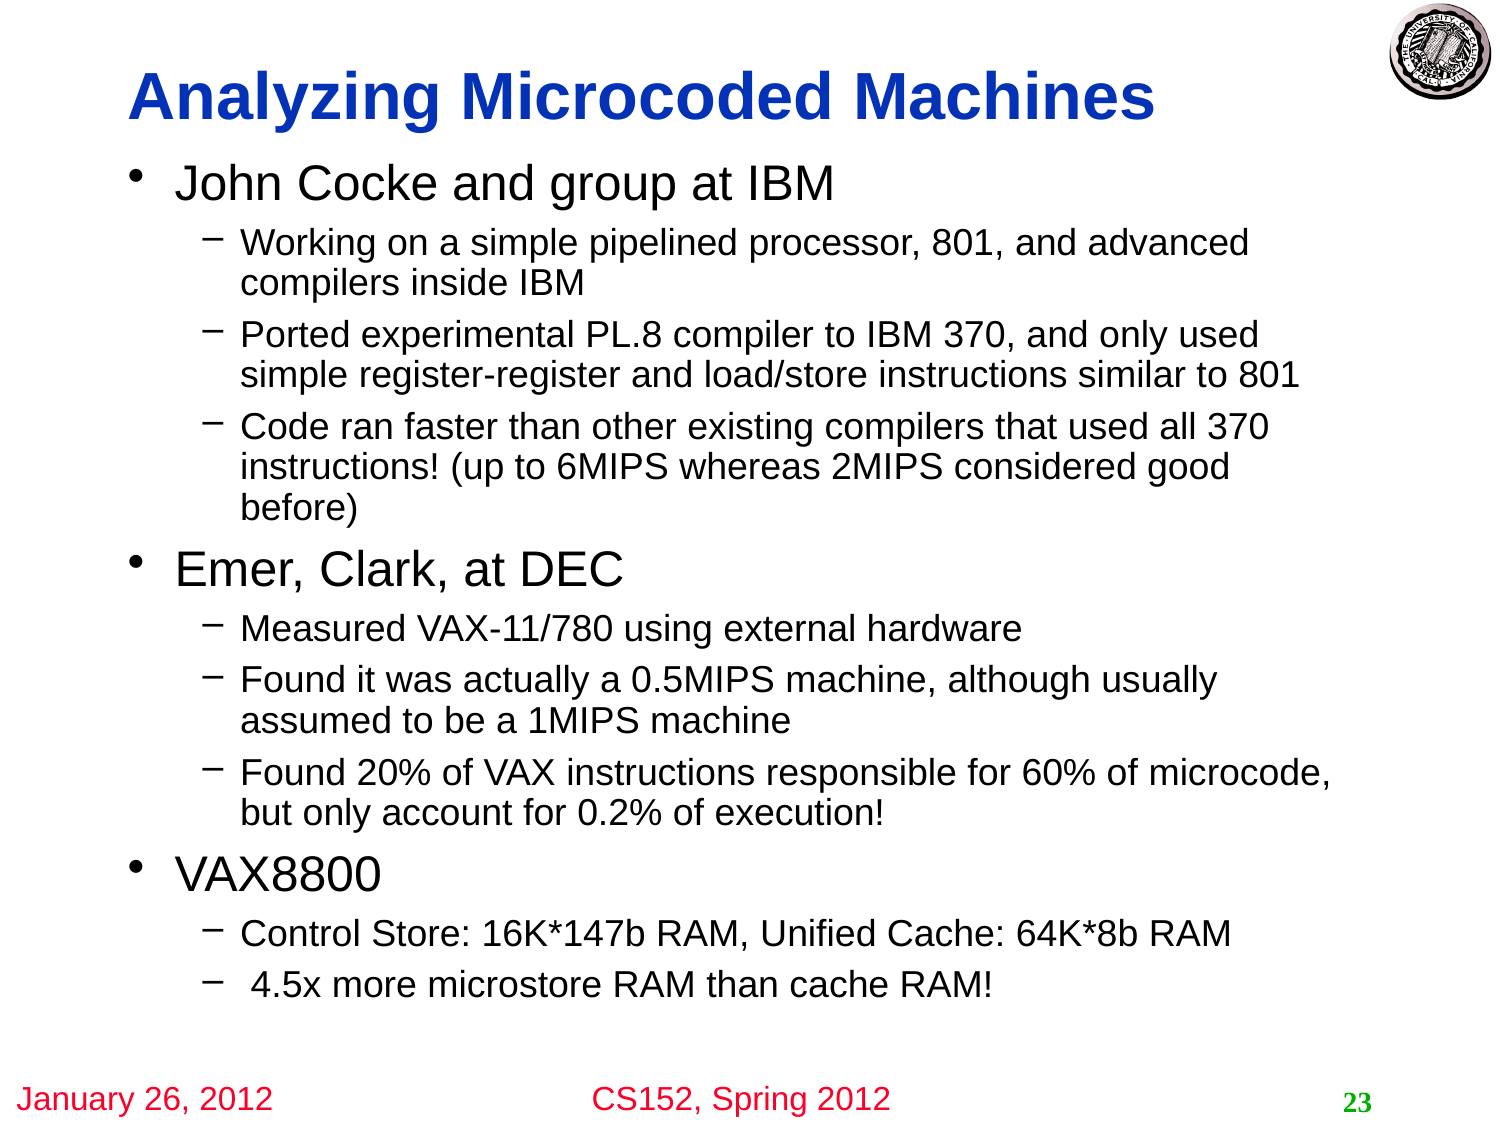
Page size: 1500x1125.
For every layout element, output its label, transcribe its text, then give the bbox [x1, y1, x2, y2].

list John Cocke and group at IBM Working on a simple pipelined processor, 801, and advanced compilers inside IBM Ported experimental PL.8 compiler to IBM 370, and only used simple register-register and load/store instructions similar to 801 Code ran faster than other existing compilers that used all 370 instructions! (up to 6MIPS whereas 2MIPS considered good before) Emer, Clark, at DEC Measured VAX-11/780 using external hardware Found it was actually a 0.5MIPS machine, although usually assumed to be a 1MIPS machine Found 20% of VAX instructions responsible for 60% of microcode, but only account for 0.2% of execution! VAX8800 Control Store: 16K*147b RAM, Unified Cache: 64K*8b RAM 4.5x more microstore RAM than cache RAM! [112, 149, 1374, 1038]
slide_number 23 [1074, 1076, 1388, 1125]
title Analyzing Microcoded Machines [112, 37, 1310, 149]
picture [1378, 0, 1500, 103]
